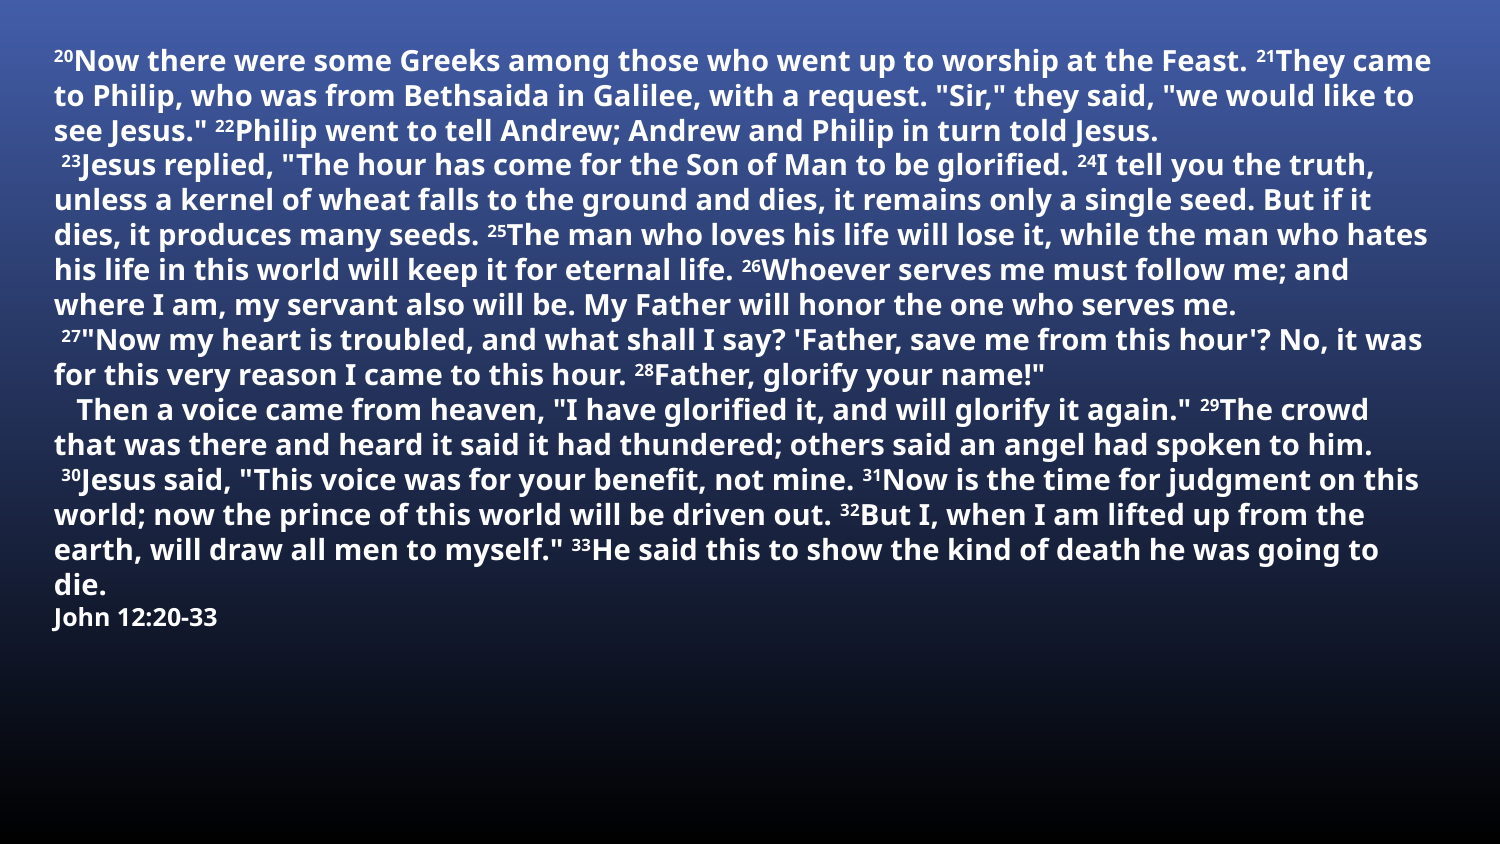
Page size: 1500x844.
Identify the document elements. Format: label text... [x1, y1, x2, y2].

subtitle 20Now there were some Greeks among those who went up to worship at the Feast. 21They came to Philip, who was from Bethsaida in Galilee, with a request. "Sir," they said, "we would like to see Jesus." 22Philip went to tell Andrew; Andrew and Philip in turn told Jesus. 23Jesus replied, "The hour has come for the Son of Man to be glorified. 24I tell you the truth, unless a kernel of wheat falls to the ground and dies, it remains only a single seed. But if it dies, it produces many seeds. 25The man who loves his life will lose it, while the man who hates his life in this world will keep it for eternal life. 26Whoever serves me must follow me; and where I am, my servant also will be. My Father will honor the one who serves me. 27"Now my heart is troubled, and what shall I say? 'Father, save me from this hour'? No, it was for this very reason I came to this hour. 28Father, glorify your name!" Then a voice came from heaven, "I have glorified it, and will glorify it again." 29The crowd that was there and heard it said it had thundered; others said an angel had spoken to him. 30Jesus said, "This voice was for your benefit, not mine. 31Now is the time for judgment on this world; now the prince of this world will be driven out. 32But I, when I am lifted up from the earth, will draw all men to myself." 33He said this to show the kind of death he was going to die. John 12:20-33 [37, 34, 1451, 673]
